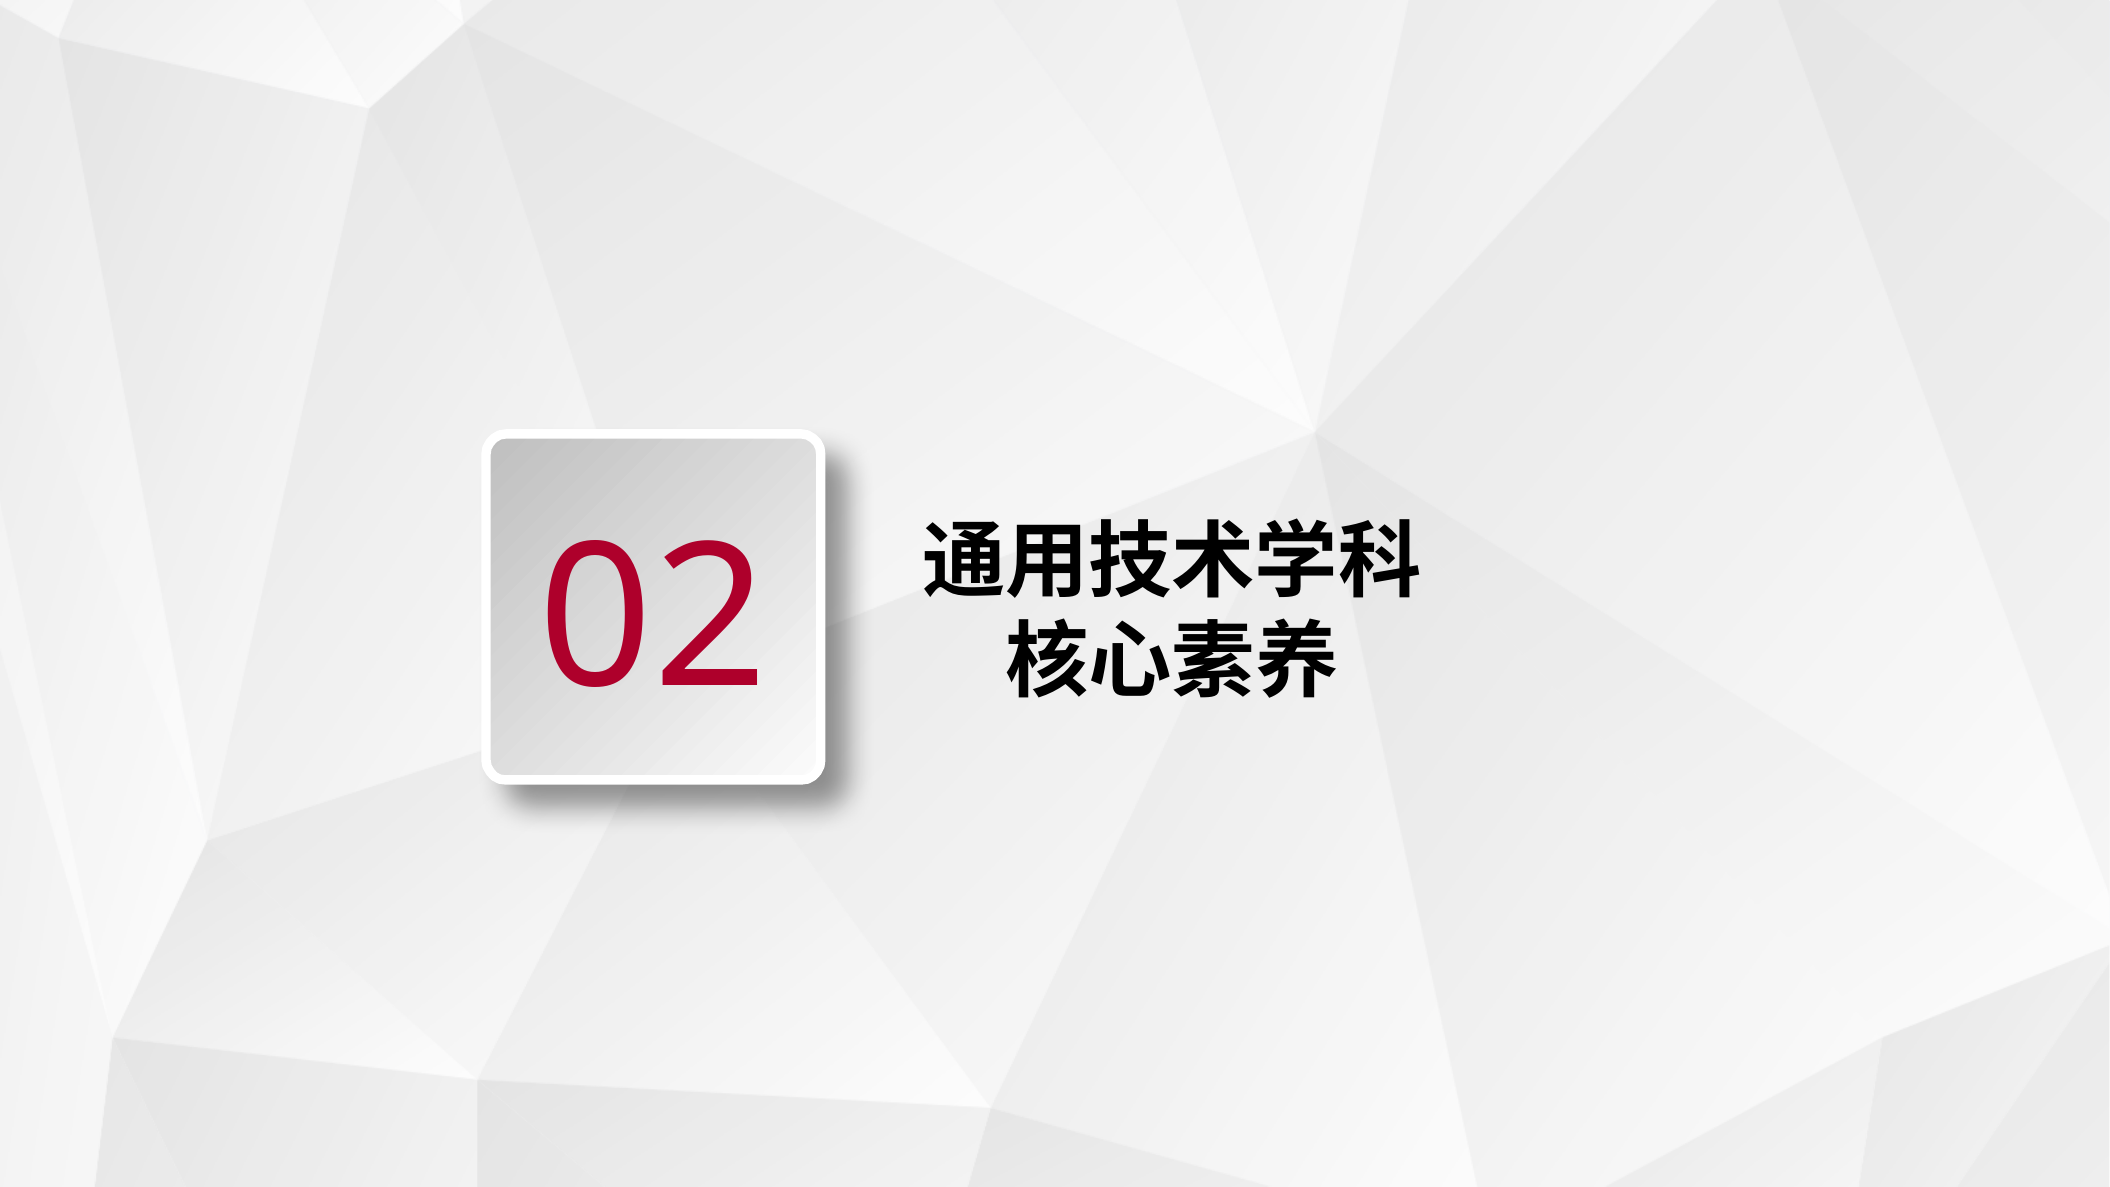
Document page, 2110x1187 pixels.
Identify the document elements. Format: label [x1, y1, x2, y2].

text_box [485, 433, 1465, 780]
picture [0, 0, 2110, 1187]
